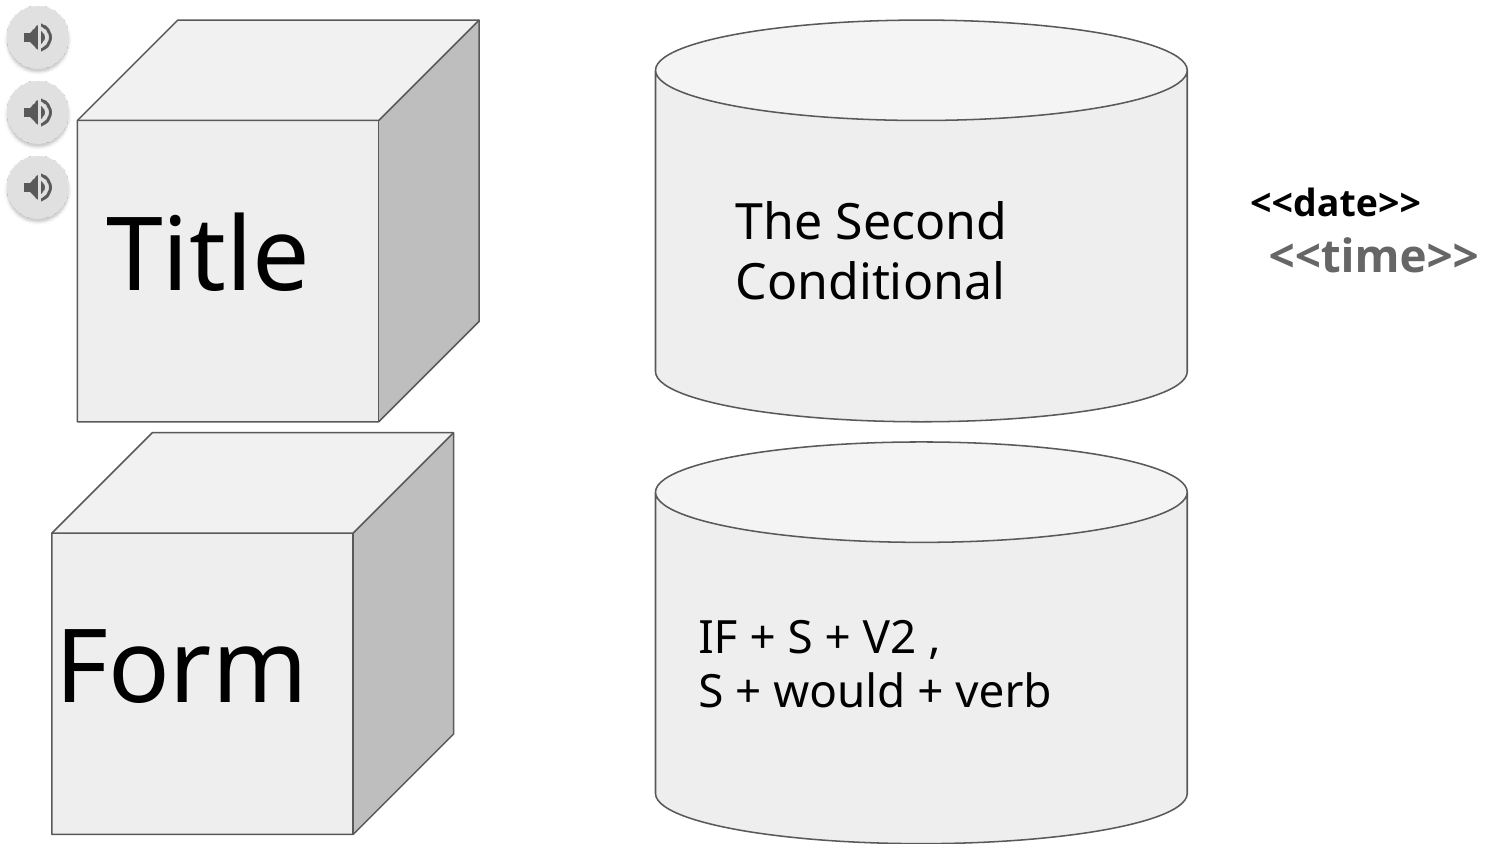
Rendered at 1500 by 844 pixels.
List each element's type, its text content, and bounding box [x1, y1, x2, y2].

text_box Title [91, 173, 366, 326]
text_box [51, 432, 453, 533]
text_box [655, 441, 1188, 844]
text_box [77, 20, 480, 422]
text_box The Second Conditional [720, 174, 1123, 325]
text_box <<date>> [1235, 163, 1500, 239]
text_box <<time>> [1253, 239, 1500, 298]
text_box Form [40, 585, 382, 739]
text_box <<time>> [79, 20, 478, 120]
text_box [51, 432, 454, 835]
text_box IF + S + V2 , S + would + verb [683, 592, 1327, 733]
text_box [655, 20, 1188, 422]
picture [0, 0, 76, 226]
